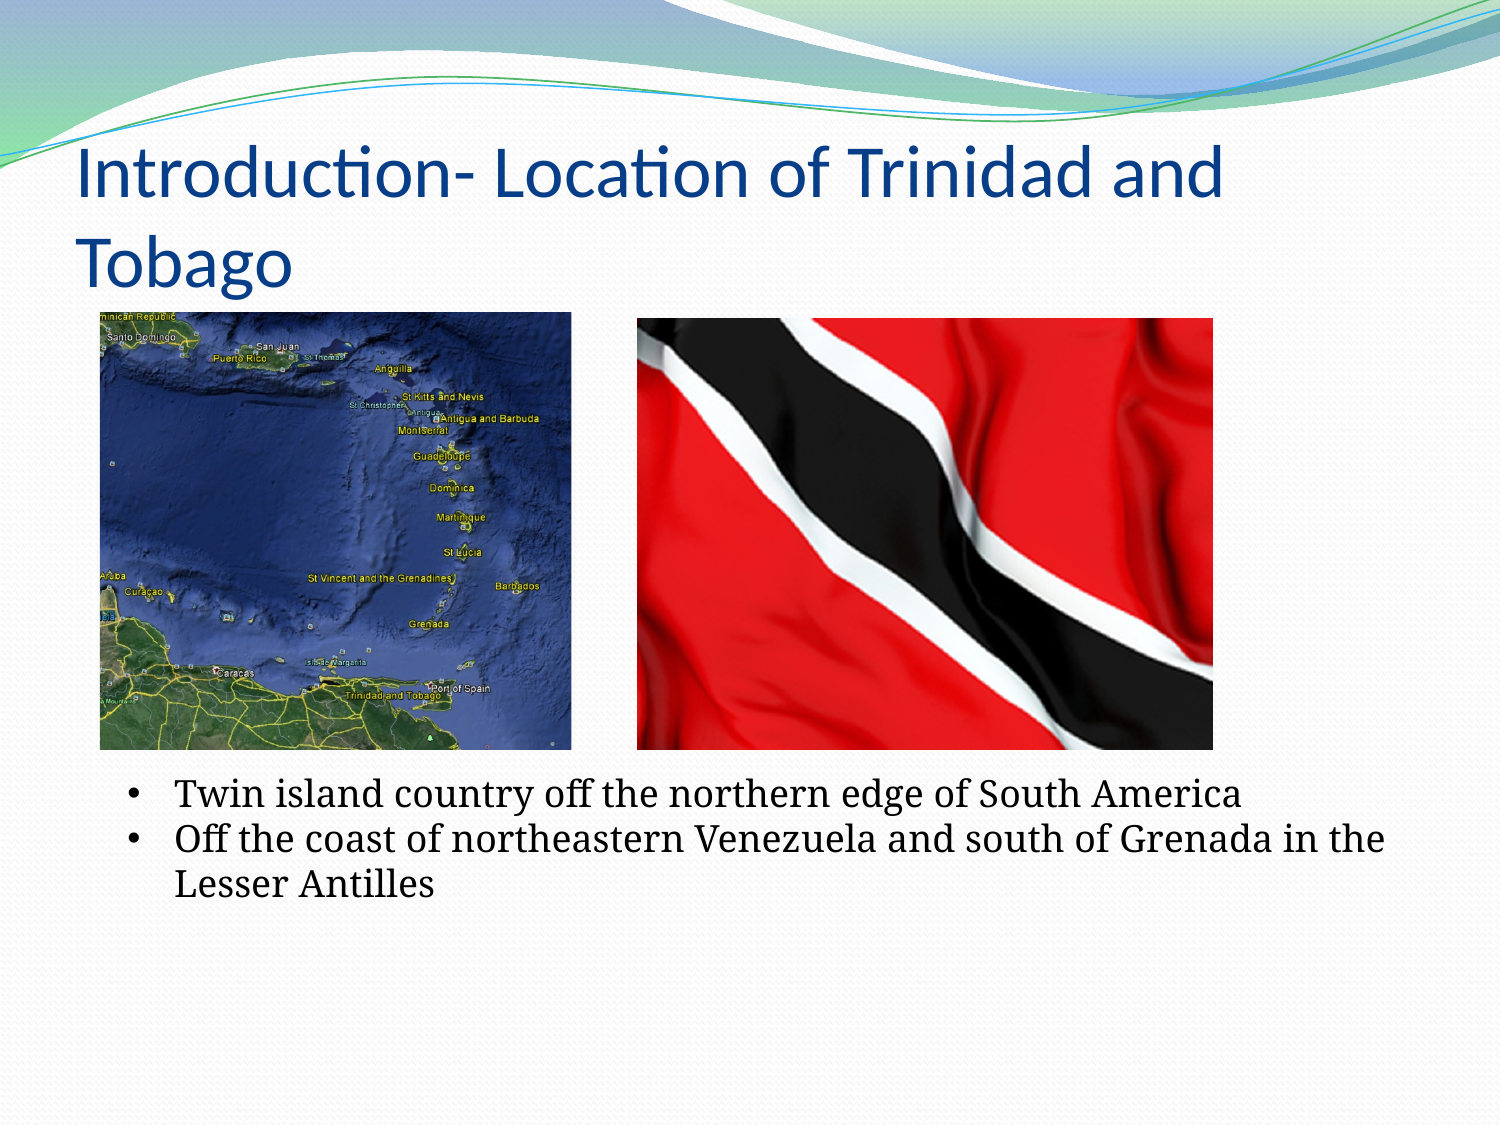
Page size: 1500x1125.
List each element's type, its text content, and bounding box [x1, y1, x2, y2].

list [99, 312, 572, 750]
title Introduction- Location of Trinidad and Tobago [75, 115, 1425, 303]
picture [637, 318, 1213, 751]
text_box Twin island country off the northern edge of South America Off the coast of northeastern Venezuela and south of Grenada in the Lesser Antilles [112, 762, 1413, 958]
